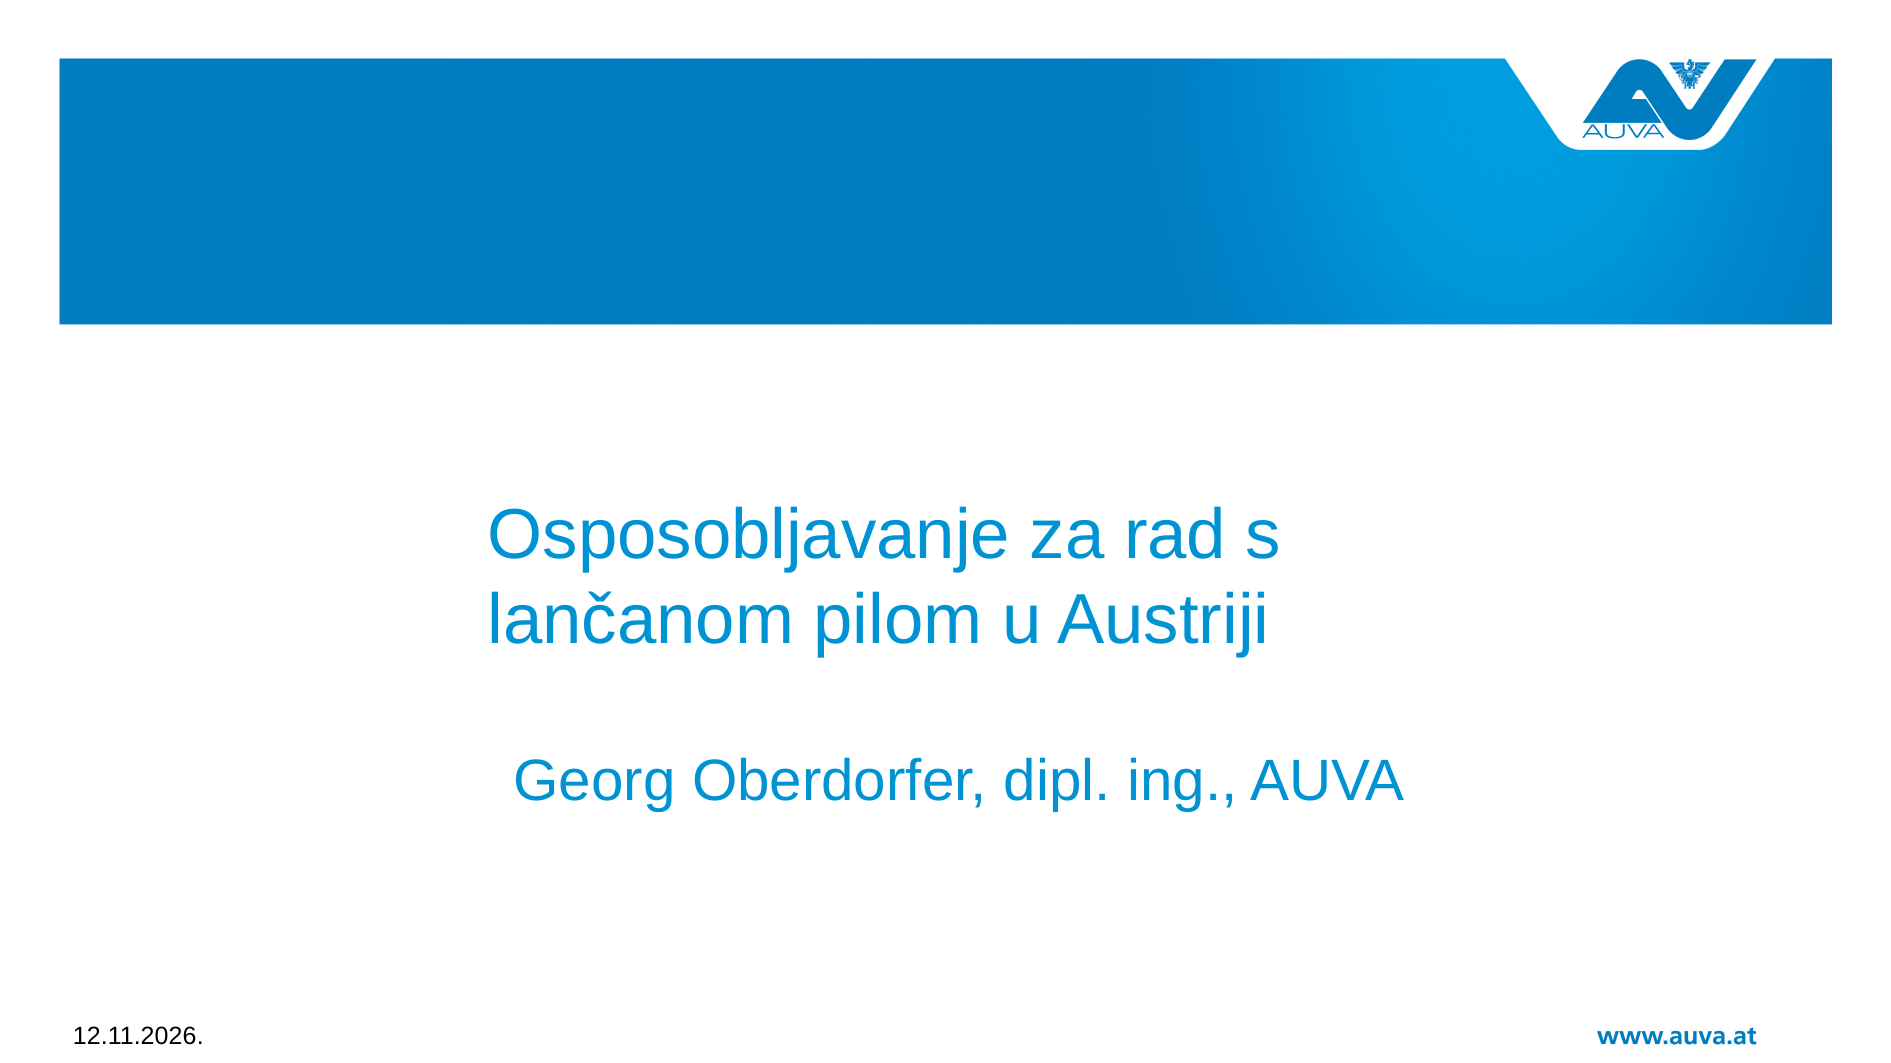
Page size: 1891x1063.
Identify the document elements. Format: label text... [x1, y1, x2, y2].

subtitle Georg Oberdorfer, dipl. ing., AUVA [498, 734, 1491, 1007]
title Osposobljavanje za rad s lančanom pilom u Austriji [472, 480, 1465, 709]
picture [0, 0, 1891, 1063]
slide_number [57, 1006, 499, 1063]
